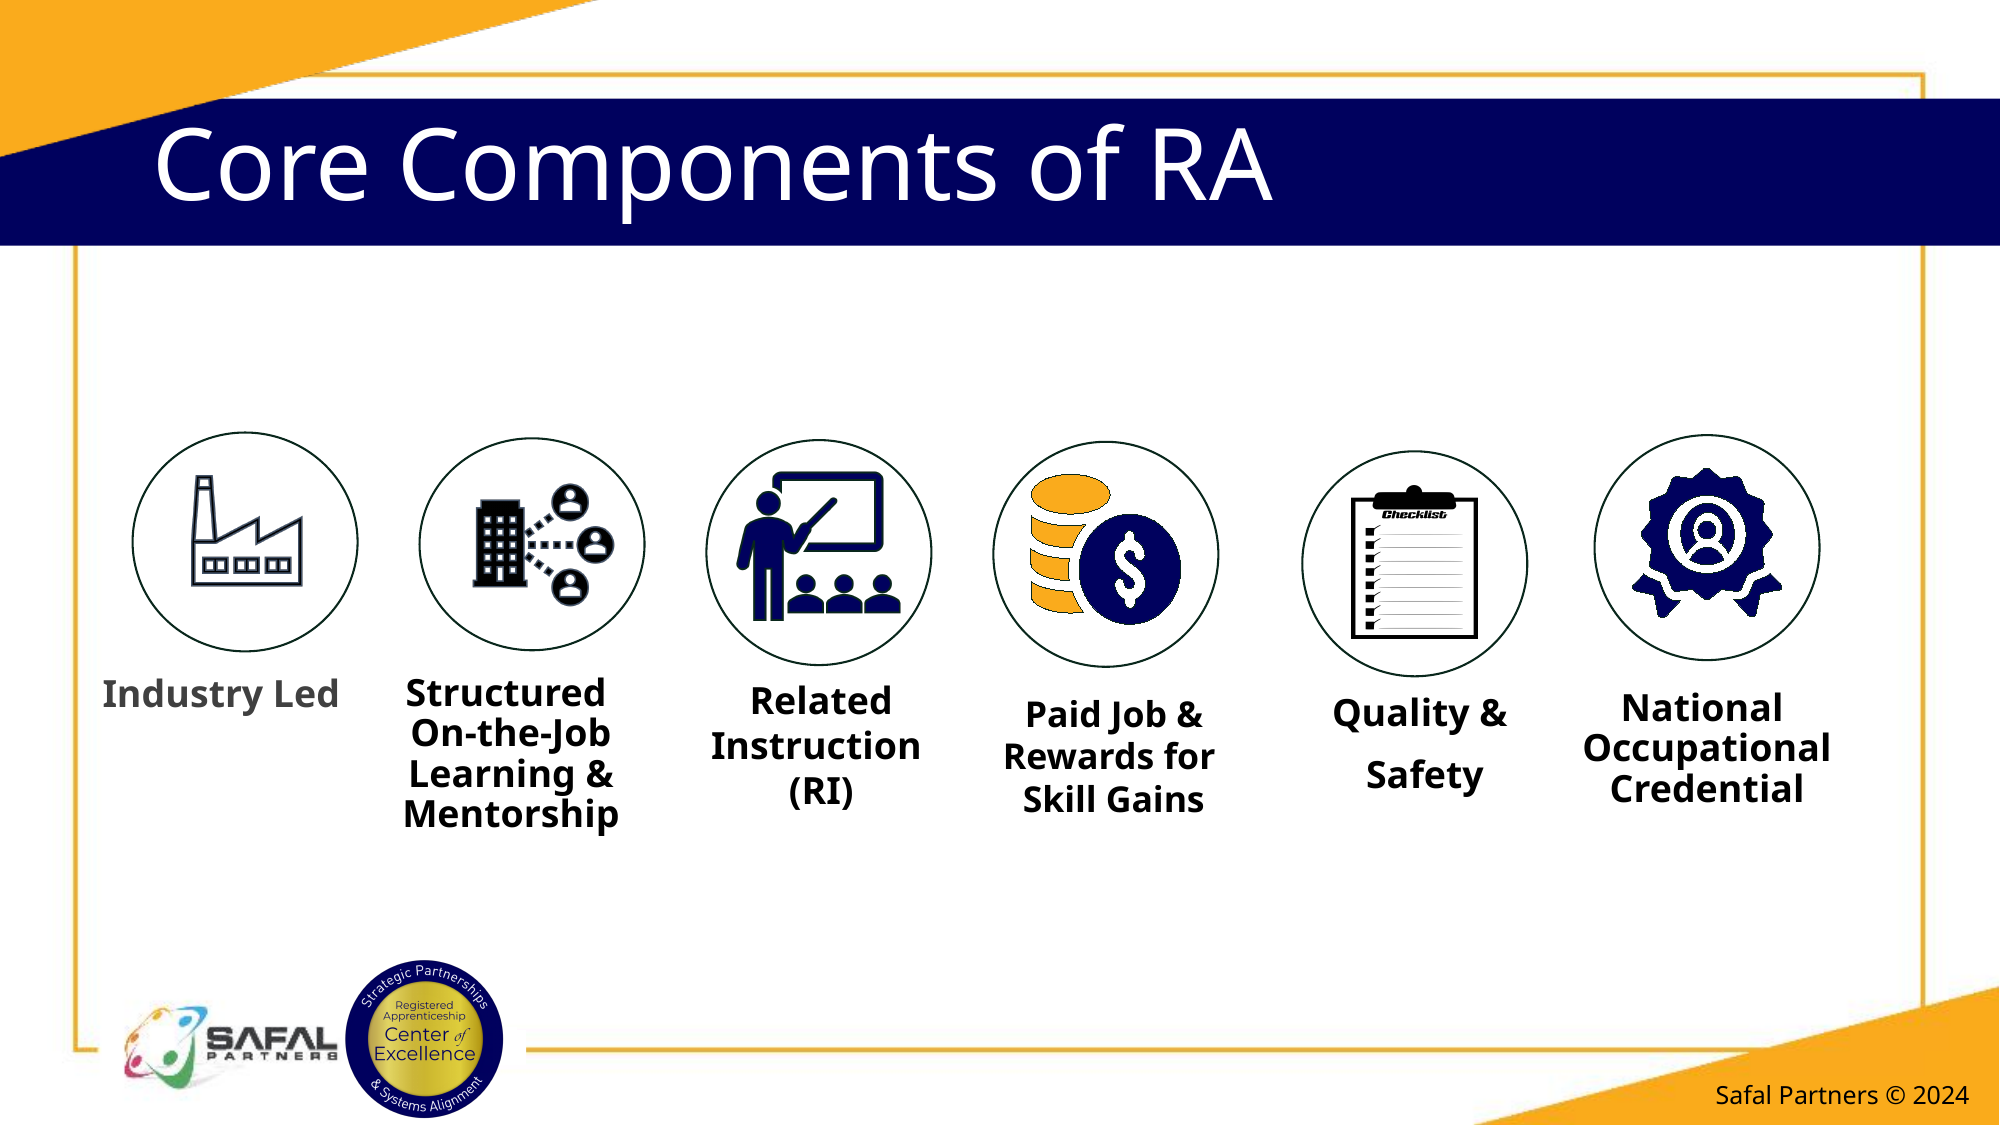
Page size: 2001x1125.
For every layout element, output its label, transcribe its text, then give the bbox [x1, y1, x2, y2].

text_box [132, 432, 358, 652]
title Core Components of RA [137, 59, 1863, 278]
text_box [706, 440, 932, 666]
list National Occupational Credential [1549, 681, 1865, 827]
list Paid Job & Rewards for Skill Gains [943, 684, 1284, 828]
list Structured On-the-Job Learning & Mentorship [347, 666, 675, 863]
picture [0, 0, 2001, 1125]
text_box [993, 441, 1219, 667]
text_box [1594, 435, 1820, 661]
text_box Safal Partners © 2024 [1439, 1065, 1985, 1125]
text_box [419, 438, 645, 651]
list Industry Led [58, 667, 347, 747]
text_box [1302, 451, 1528, 677]
list Quality & Safety [1265, 687, 1584, 830]
list Related Instruction (RI) [646, 669, 996, 851]
